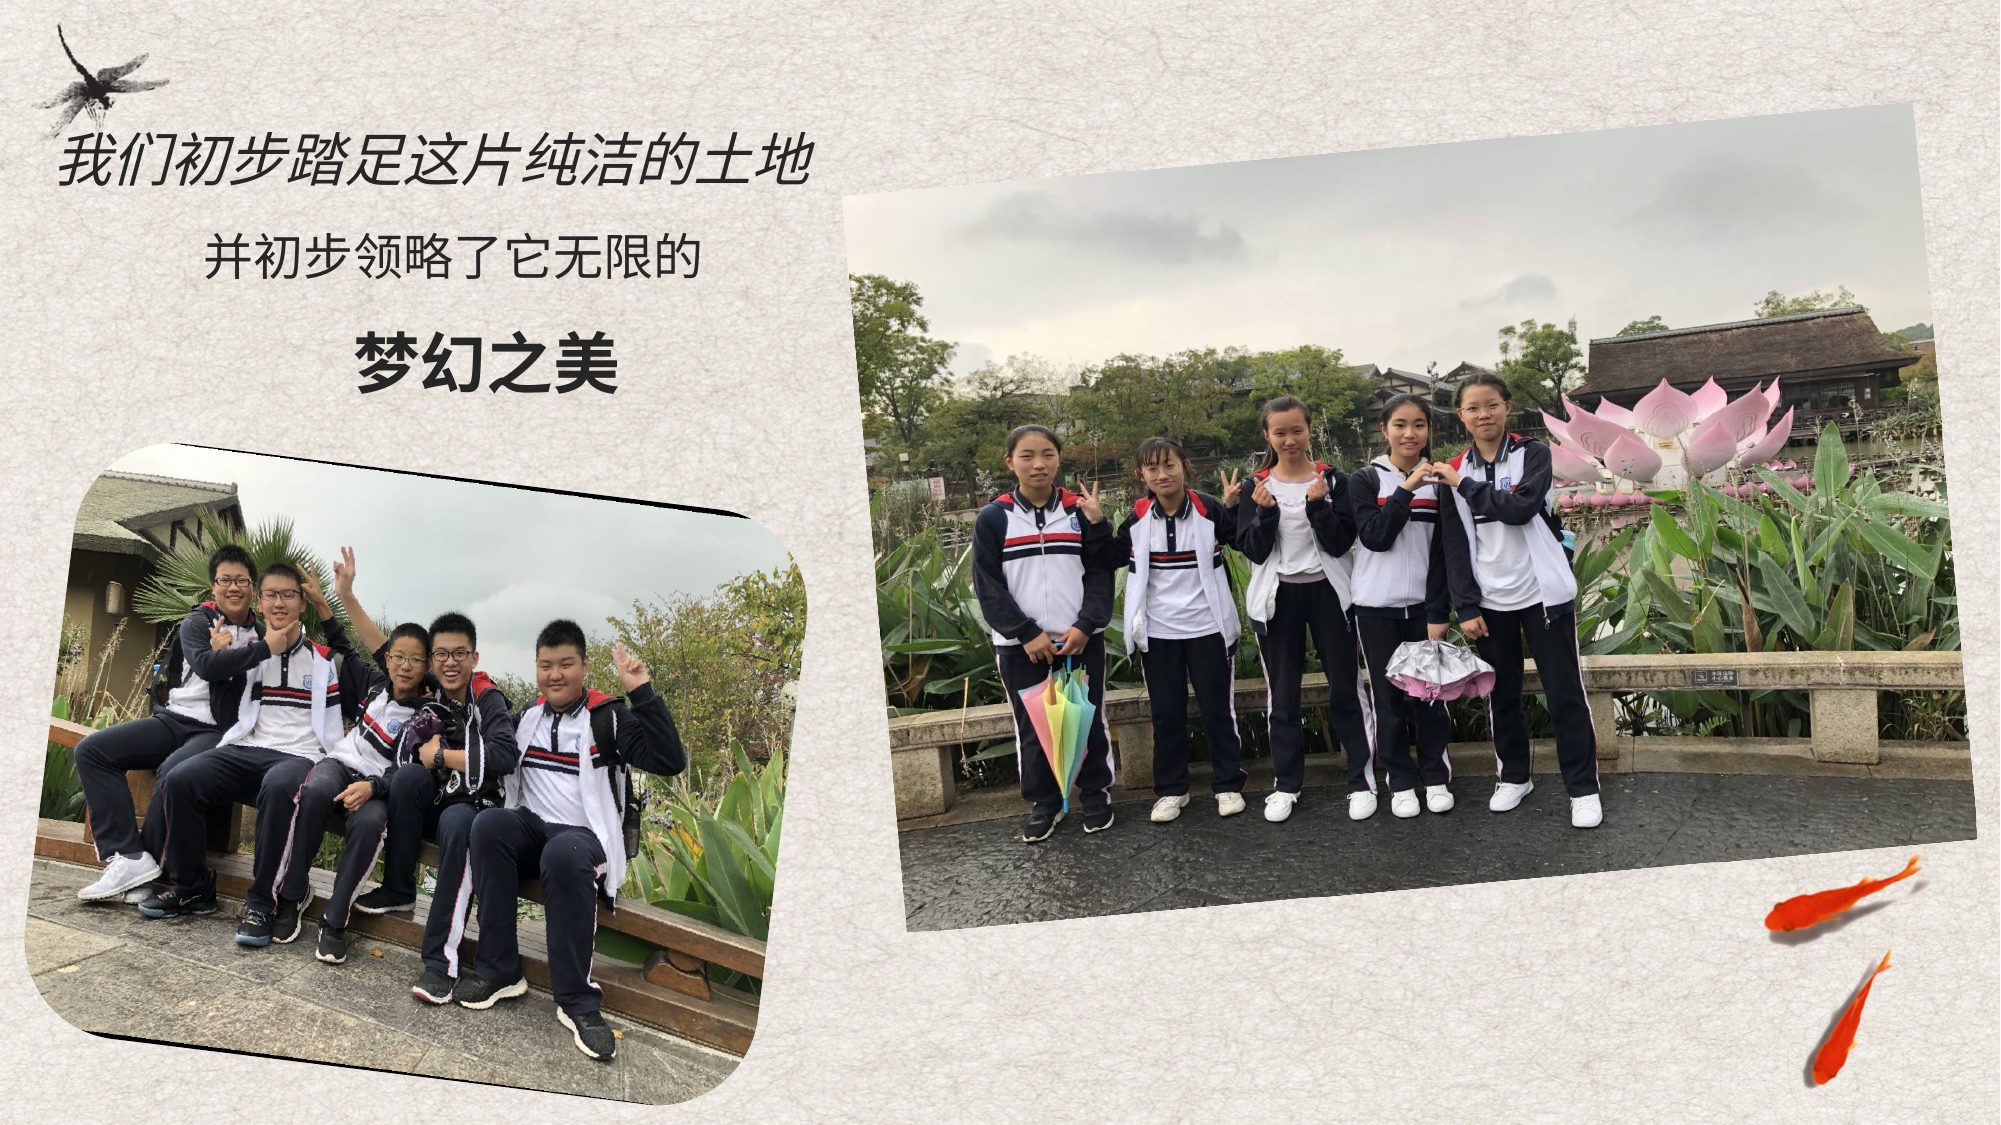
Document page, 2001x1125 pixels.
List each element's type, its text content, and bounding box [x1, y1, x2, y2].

picture [0, 0, 2001, 1125]
text_box 我们初步踏足这片纯洁的土地 并初步领略了它无限的 梦幻之美 [38, 101, 1686, 548]
